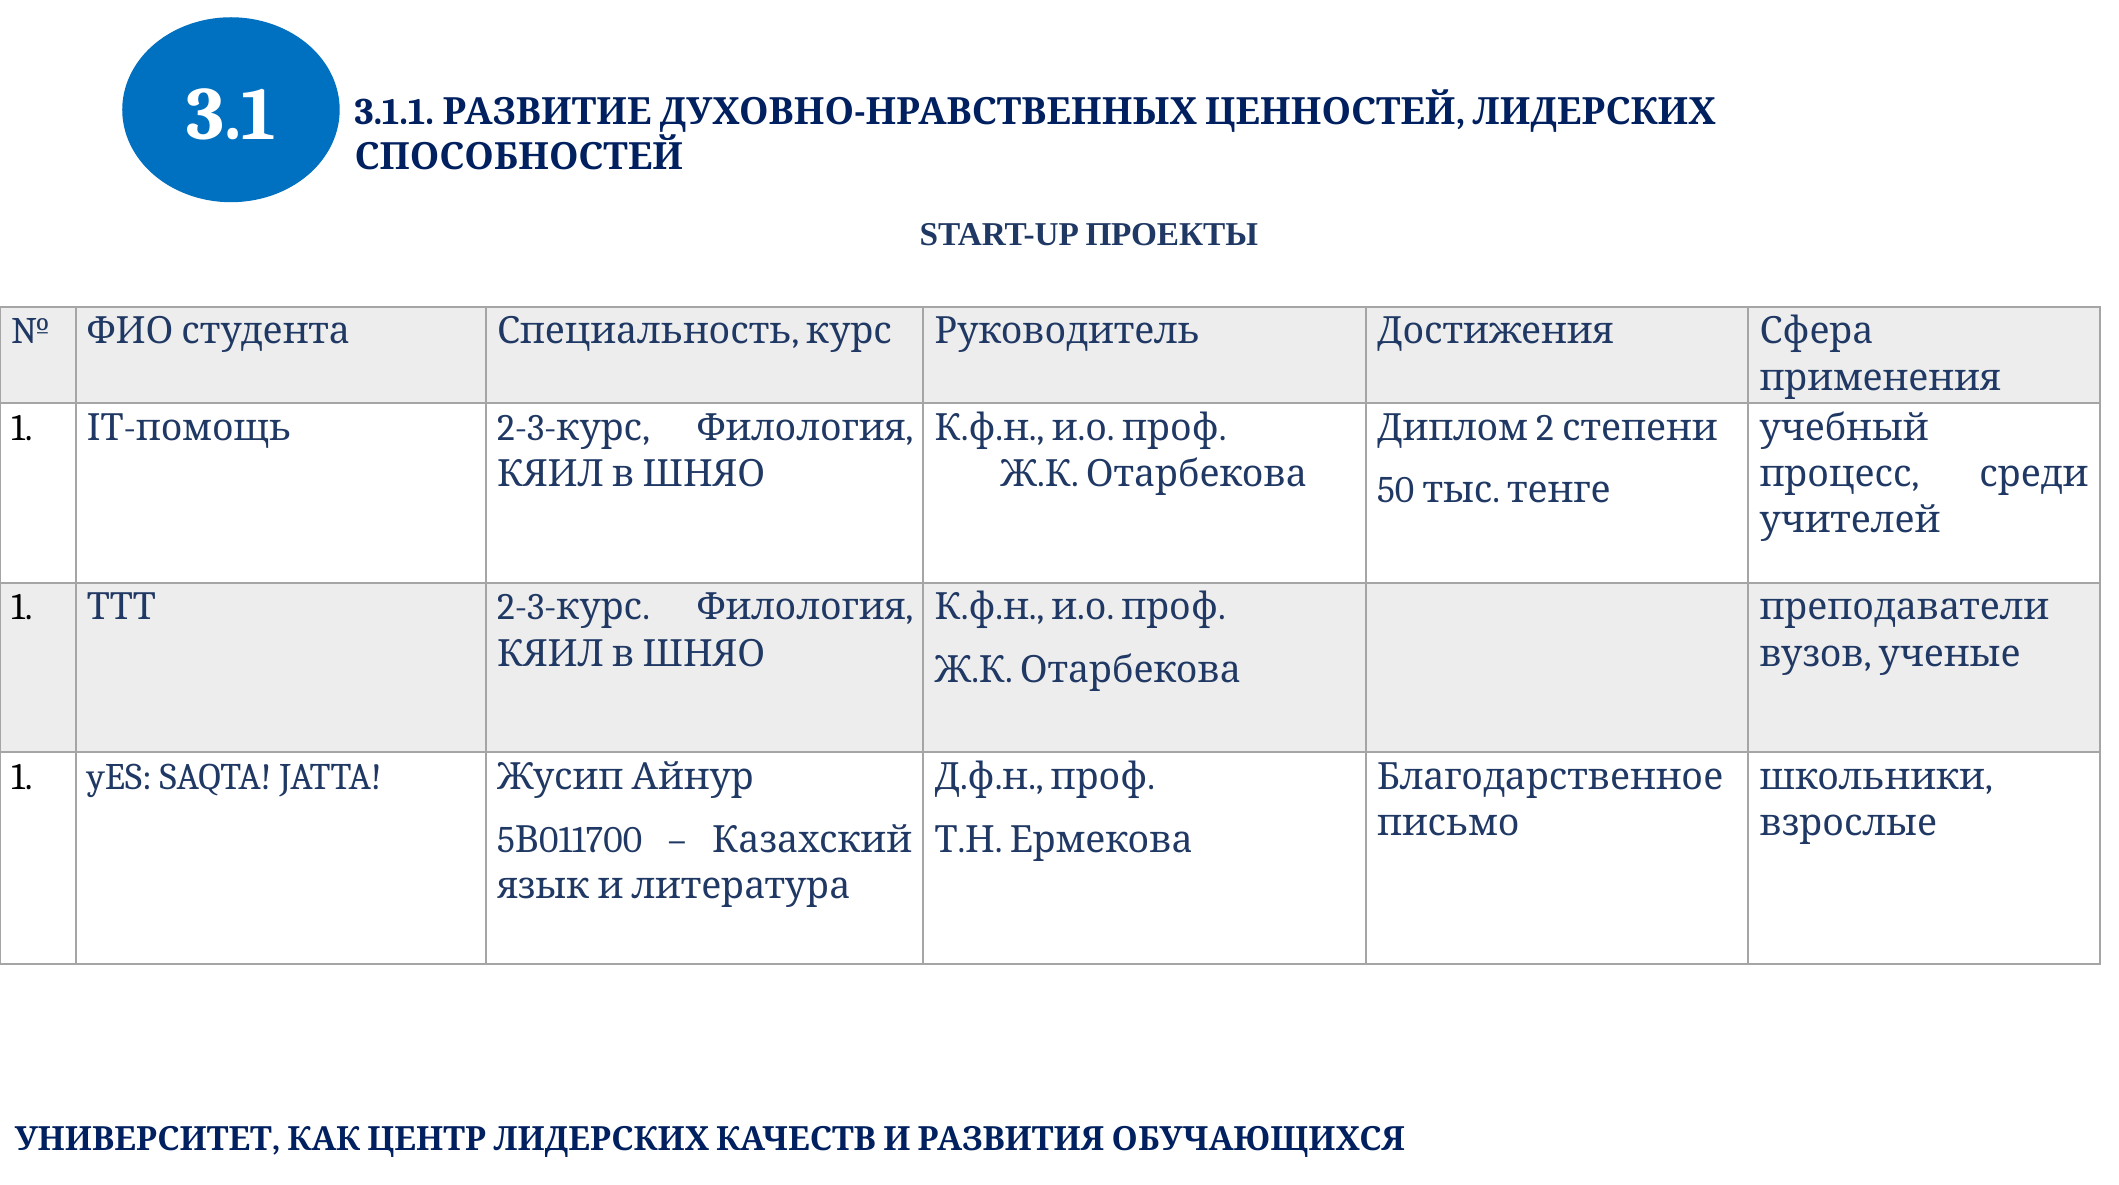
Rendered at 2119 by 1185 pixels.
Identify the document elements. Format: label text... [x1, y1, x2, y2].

table_cell [1367, 584, 1747, 751]
table_header ФИО студента [77, 308, 485, 402]
table_header Достижения [1367, 308, 1747, 402]
table_header Специальность, курс [487, 308, 922, 402]
table_cell [1, 404, 75, 582]
table_cell учебный процесс, среди учителей [1749, 404, 2099, 582]
table_cell Д.ф.н., проф. Т.Н. Ермекова [924, 753, 1365, 963]
table_cell [1, 753, 75, 963]
table_cell yES: SAQTA! JATTA! [77, 753, 485, 963]
text_box START-UP ПРОЕКТЫ [904, 202, 1282, 260]
table_cell 2-3-курс, Филология, КЯИЛ в ШНЯО [487, 404, 922, 582]
table_cell К.ф.н., и.о. проф. Ж.К. Отарбекова [924, 404, 1365, 582]
text_box 3.1 [120, 15, 339, 205]
text_box УНИВЕРСИТЕТ, КАК ЦЕНТР ЛИДЕРСКИХ КАЧЕСТВ И РАЗВИТИЯ ОБУЧАЮЩИХСЯ [0, 1110, 2015, 1165]
table_cell Жусип Айнур 5В011700 – Казахский язык и литература [487, 753, 922, 963]
table_cell 2-3-курс. Филология, КЯИЛ в ШНЯО [487, 584, 922, 751]
table_header Руководитель [924, 308, 1365, 402]
table_header Сфера применения [1749, 308, 2099, 402]
table_cell Благодарственное письмо [1367, 753, 1747, 963]
table_cell школьники, взрослые [1749, 753, 2099, 963]
table_cell [1, 584, 75, 751]
table_cell преподаватели вузов, ученые [1749, 584, 2099, 751]
table_cell Диплом 2 степени 50 тыс. тенге [1367, 404, 1747, 582]
table_header № [1, 308, 75, 402]
text_box 3.1.1. РАЗВИТИЕ ДУХОВНО-НРАВСТВЕННЫХ ЦЕННОСТЕЙ, ЛИДЕРСКИХ СПОСОБНОСТЕЙ [339, 79, 2052, 185]
table_cell ТТТ [77, 584, 485, 751]
table_cell К.ф.н., и.о. проф. Ж.К. Отарбекова [924, 584, 1365, 751]
table_cell ІТ-помощь [77, 404, 485, 582]
